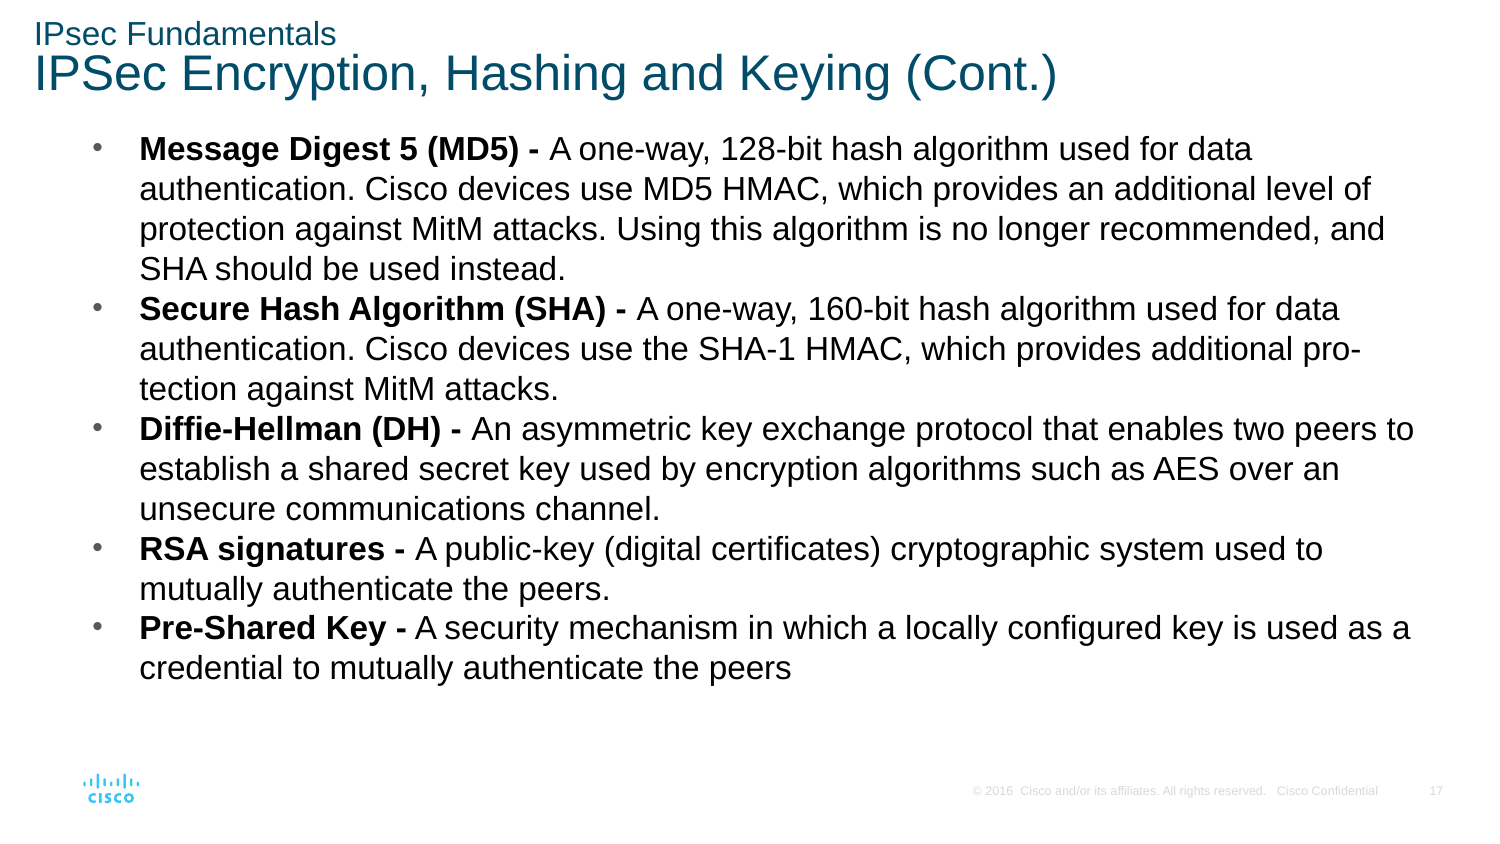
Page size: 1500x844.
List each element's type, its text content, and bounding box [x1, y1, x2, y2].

title IPsec Fundamentals IPSec Encryption, Hashing and Keying (Cont.) [18, 0, 1388, 121]
list Message Digest 5 (MD5) - A one-way, 128-bit hash algorithm used for data authentication. Cisco devices use MD5 HMAC, which provides an additional level of protection against MitM attacks. Using this algorithm is no longer recommended, and SHA should be used instead. Secure Hash Algorithm (SHA) - A one-way, 160-bit hash algorithm used for data authentication. Cisco devices use the SHA-1 HMAC, which provides additional pro- tection against MitM attacks. Diffie-Hellman (DH) - An asymmetric key exchange protocol that enables two peers to establish a shared secret key used by encryption algorithms such as AES over an unsecure communications channel. RSA signatures - A public-key (digital certificates) cryptographic system used to mutually authenticate the peers. Pre-Shared Key - A security mechanism in which a locally configured key is used as a credential to mutually authenticate the peers [30, 120, 1452, 688]
